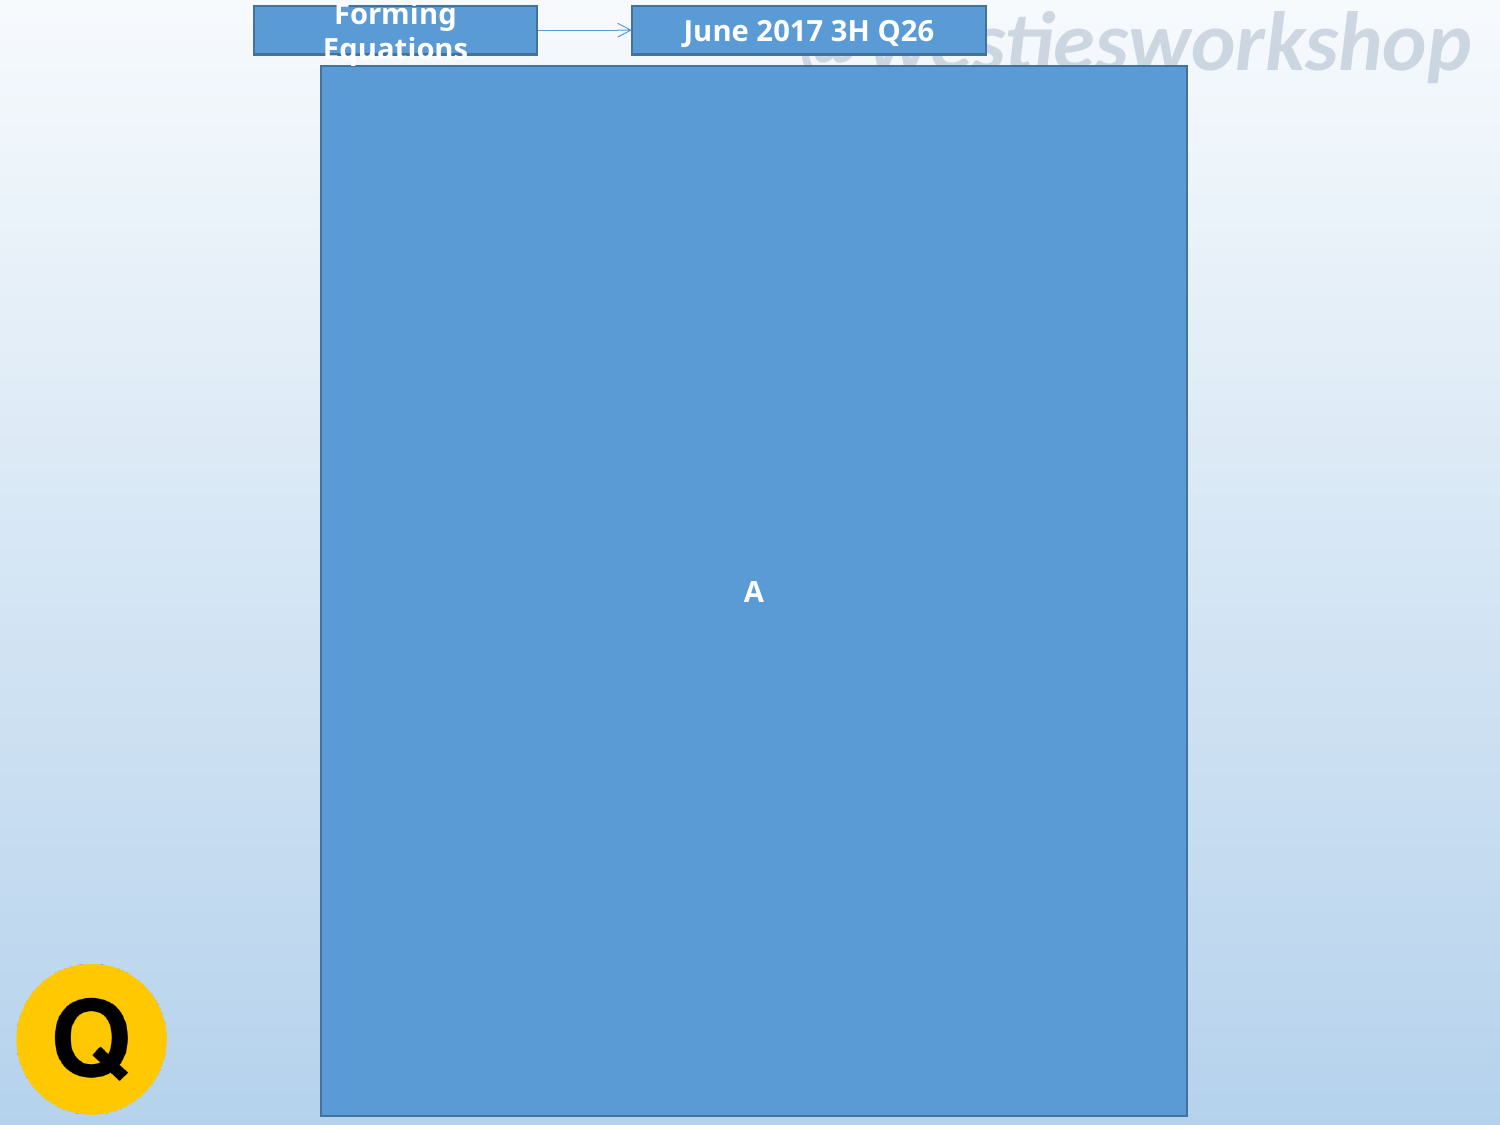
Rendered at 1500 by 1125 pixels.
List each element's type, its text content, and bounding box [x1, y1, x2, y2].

picture [0, 940, 191, 1125]
text_box Forming Equations [253, 5, 538, 56]
text_box June 2017 3H Q26 [631, 5, 987, 56]
picture [321, 66, 1187, 1116]
